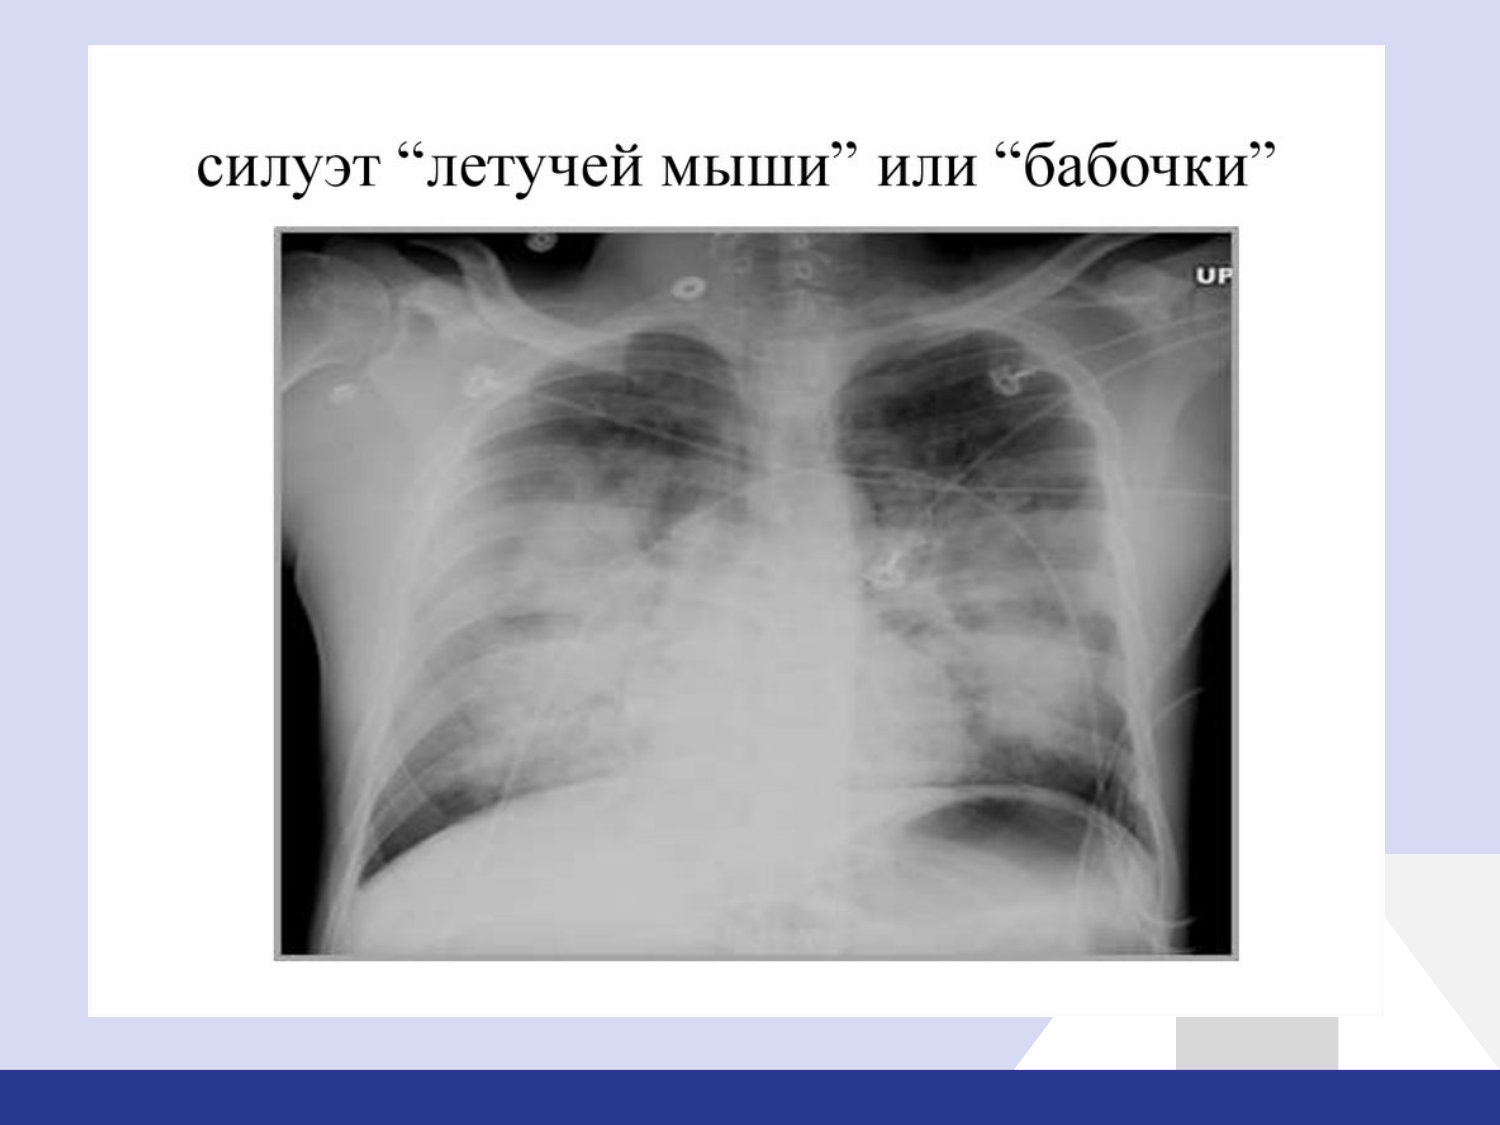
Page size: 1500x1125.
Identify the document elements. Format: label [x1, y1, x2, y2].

picture [88, 45, 1385, 1017]
